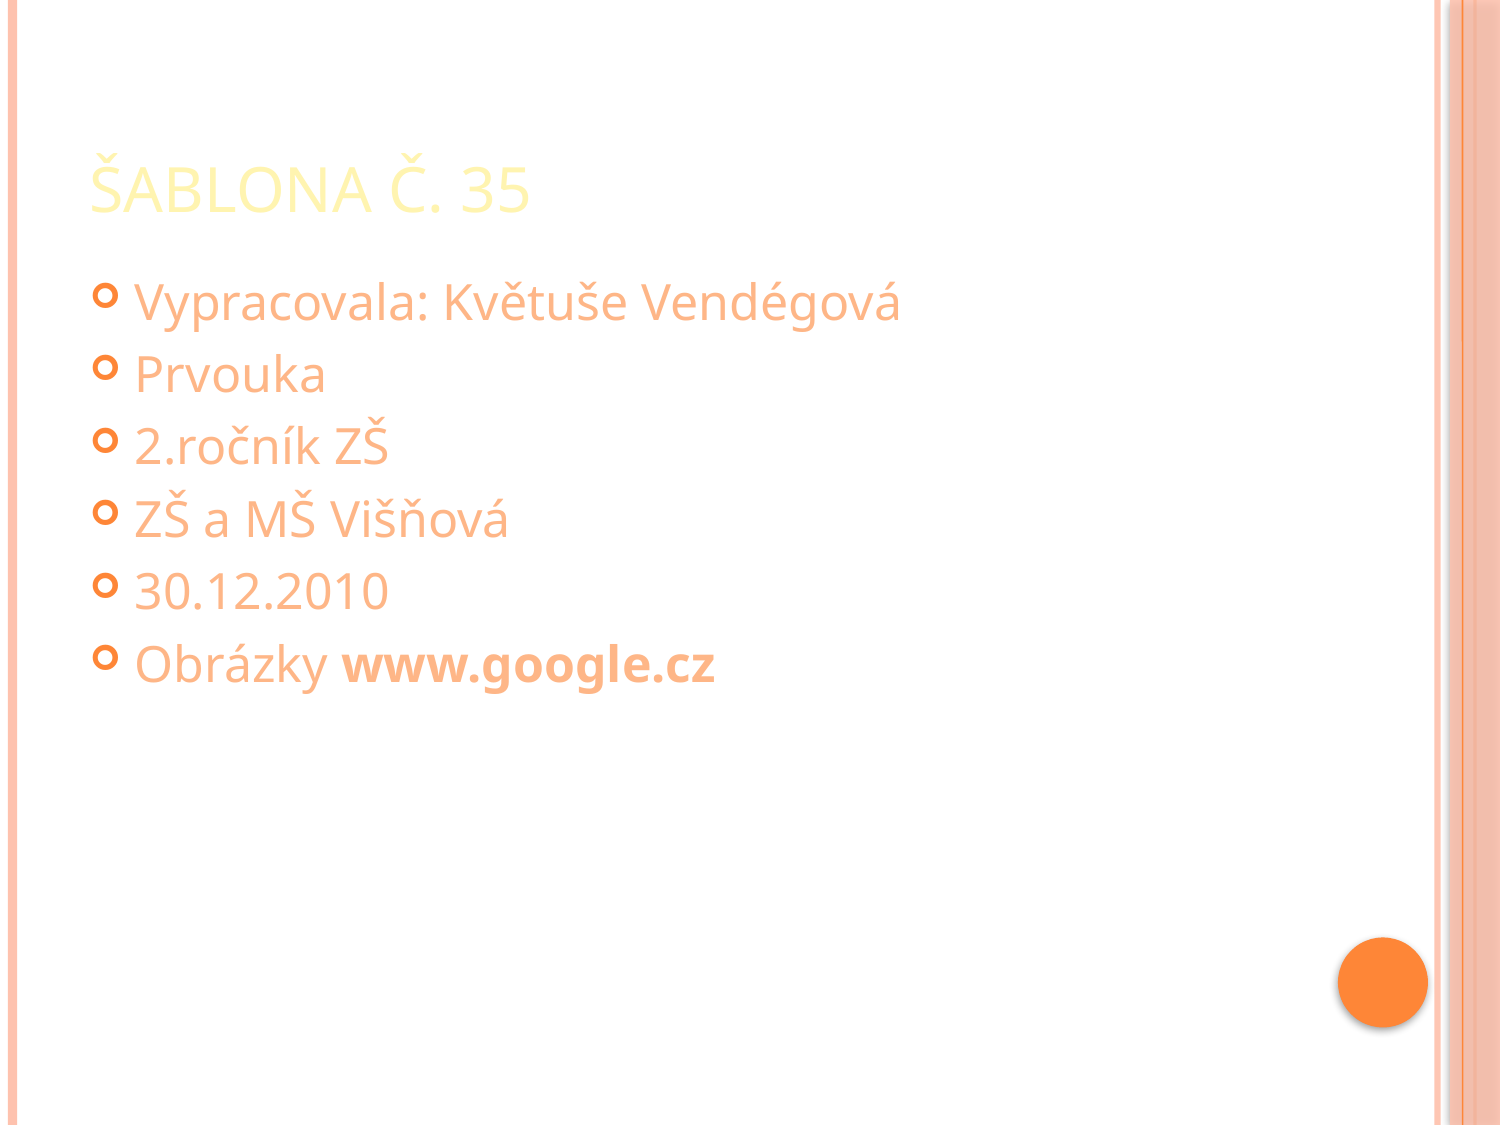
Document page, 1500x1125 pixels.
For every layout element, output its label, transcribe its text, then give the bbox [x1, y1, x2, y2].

title Šablona č. 35 [75, 45, 1300, 233]
list Vypracovala: Květuše Vendégová Prvouka 2.ročník ZŠ ZŠ a MŠ Višňová 30.12.2010 Obrázky www.google.cz [75, 262, 1300, 1062]
